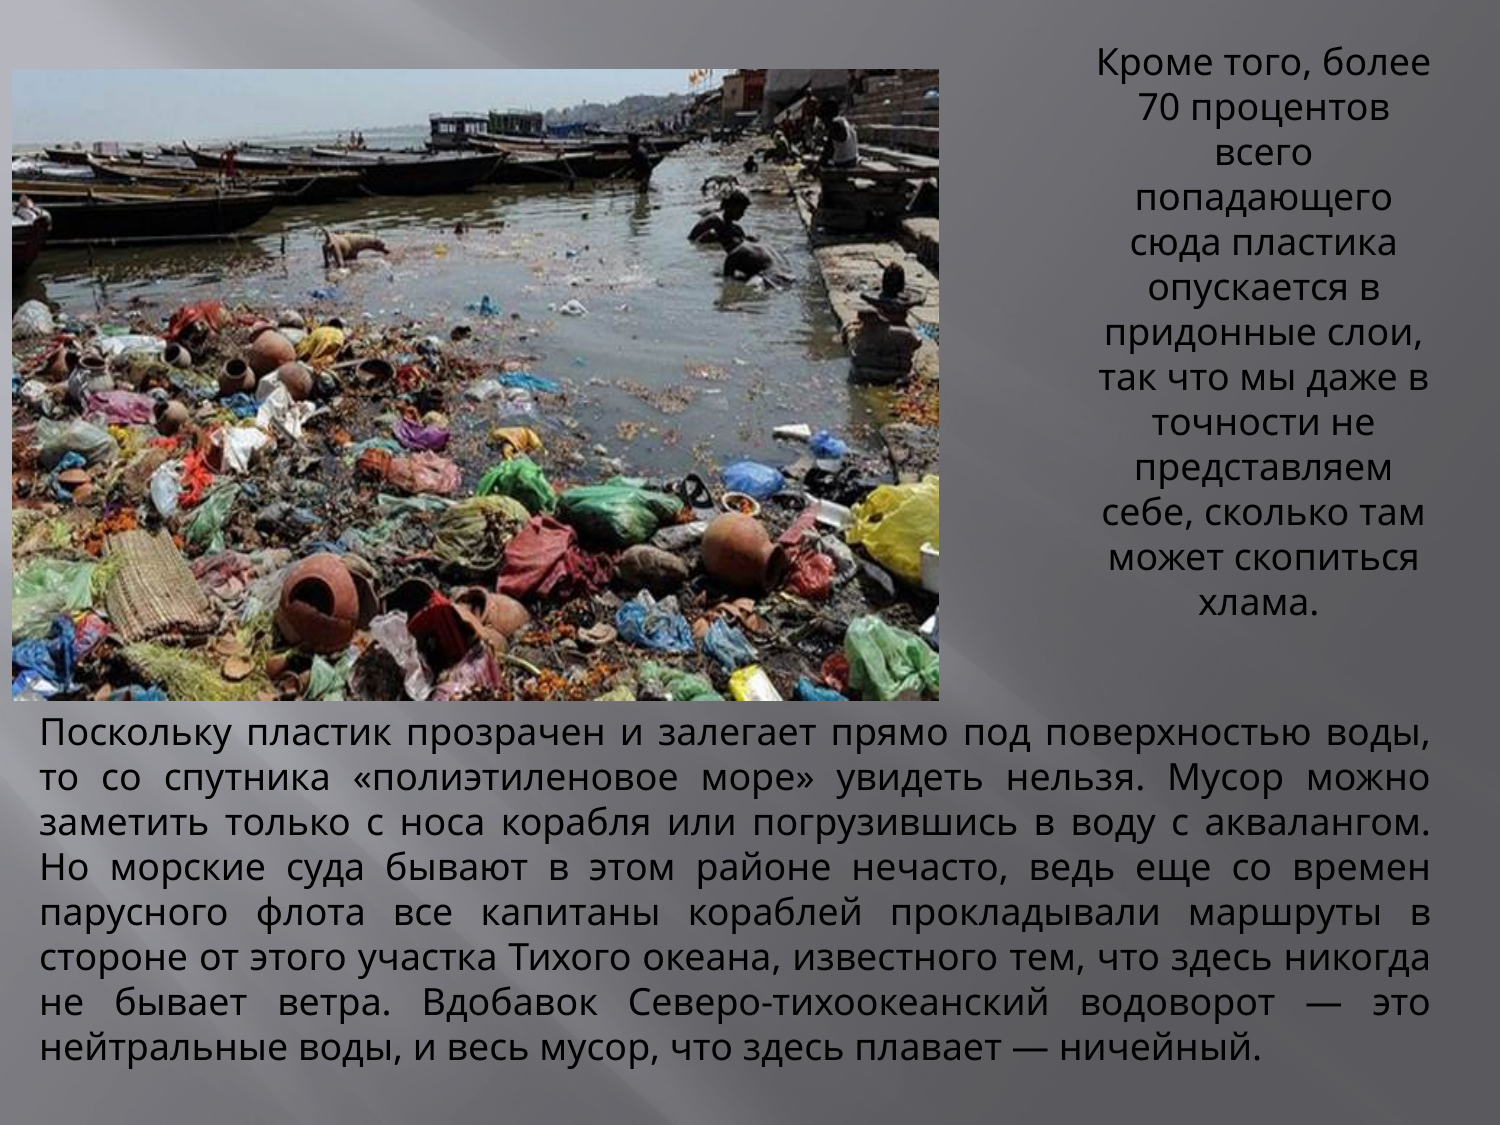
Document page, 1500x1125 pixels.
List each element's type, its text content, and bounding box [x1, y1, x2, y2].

text_box Кроме того, более 70 процентов всего попадающего сюда пластика опускается в придонные слои, так что мы даже в точности не представляем себе, сколько там может скопиться хлама. [1080, 30, 1447, 631]
text_box Поскольку пластик прозрачен и залегает прямо под поверхностью воды, то со спутника «полиэтиленовое море» увидеть нельзя. Мусор можно заметить только с носа корабля или погрузившись в воду с аквалангом. Но морские суда бывают в этом районе нечасто, ведь еще со времен парусного флота все капитаны кораблей прокладывали маршруты в стороне от этого участка Тихого океана, известного тем, что здесь никогда не бывает ветра. Вдобавок Северо-тихоокеанский водоворот — это нейтральные воды, и весь мусор, что здесь плавает — ничейный. [24, 700, 1447, 1076]
picture [11, 69, 940, 702]
